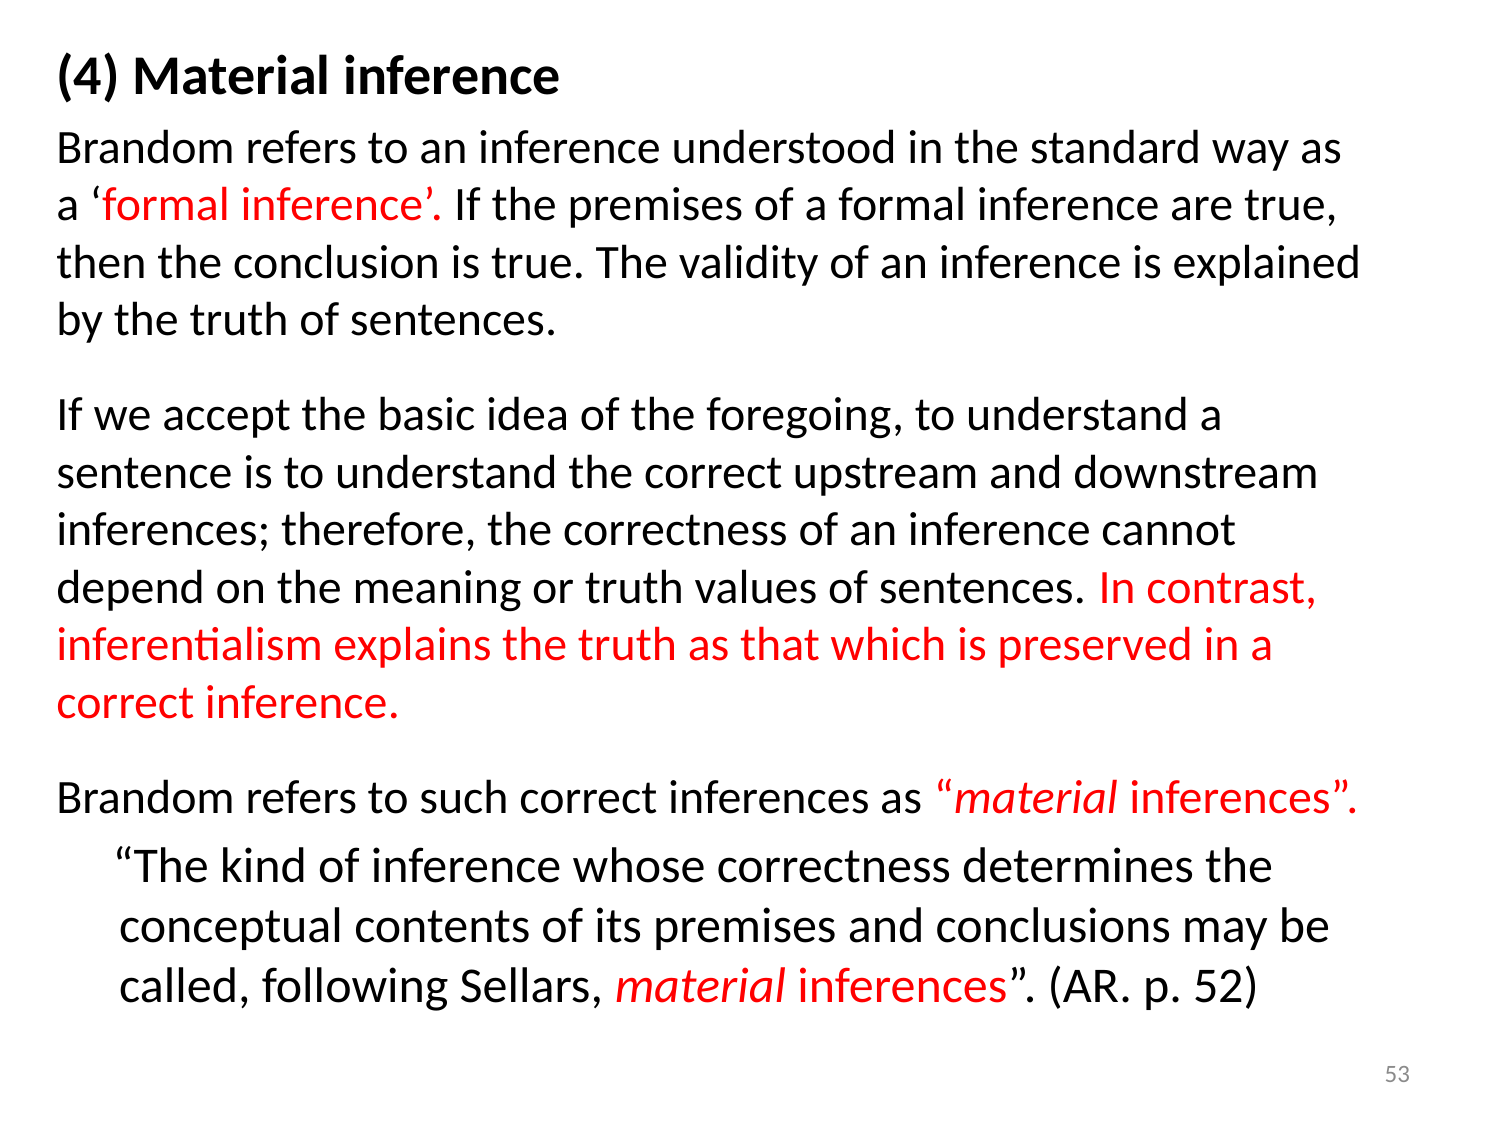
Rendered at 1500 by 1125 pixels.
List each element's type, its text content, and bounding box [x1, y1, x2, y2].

list (4) Material inference Brandom refers to an inference understood in the standard way as a ‘formal inference’. If the premises of a formal inference are true, then the conclusion is true. The validity of an inference is explained by the truth of sentences. If we accept the basic idea of the foregoing, to understand a sentence is to understand the correct upstream and downstream inferences; therefore, the correctness of an inference cannot depend on the meaning or truth values of sentences. In contrast, inferentialism explains the truth as that which is preserved in a correct inference. Brandom refers to such correct inferences as “material inferences”. “The kind of inference whose correctness determines the conceptual contents of its premises and conclusions may be called, following Sellars, material inferences”. (AR. p. 52) [41, 30, 1392, 1059]
slide_number 53 [1074, 1042, 1425, 1103]
